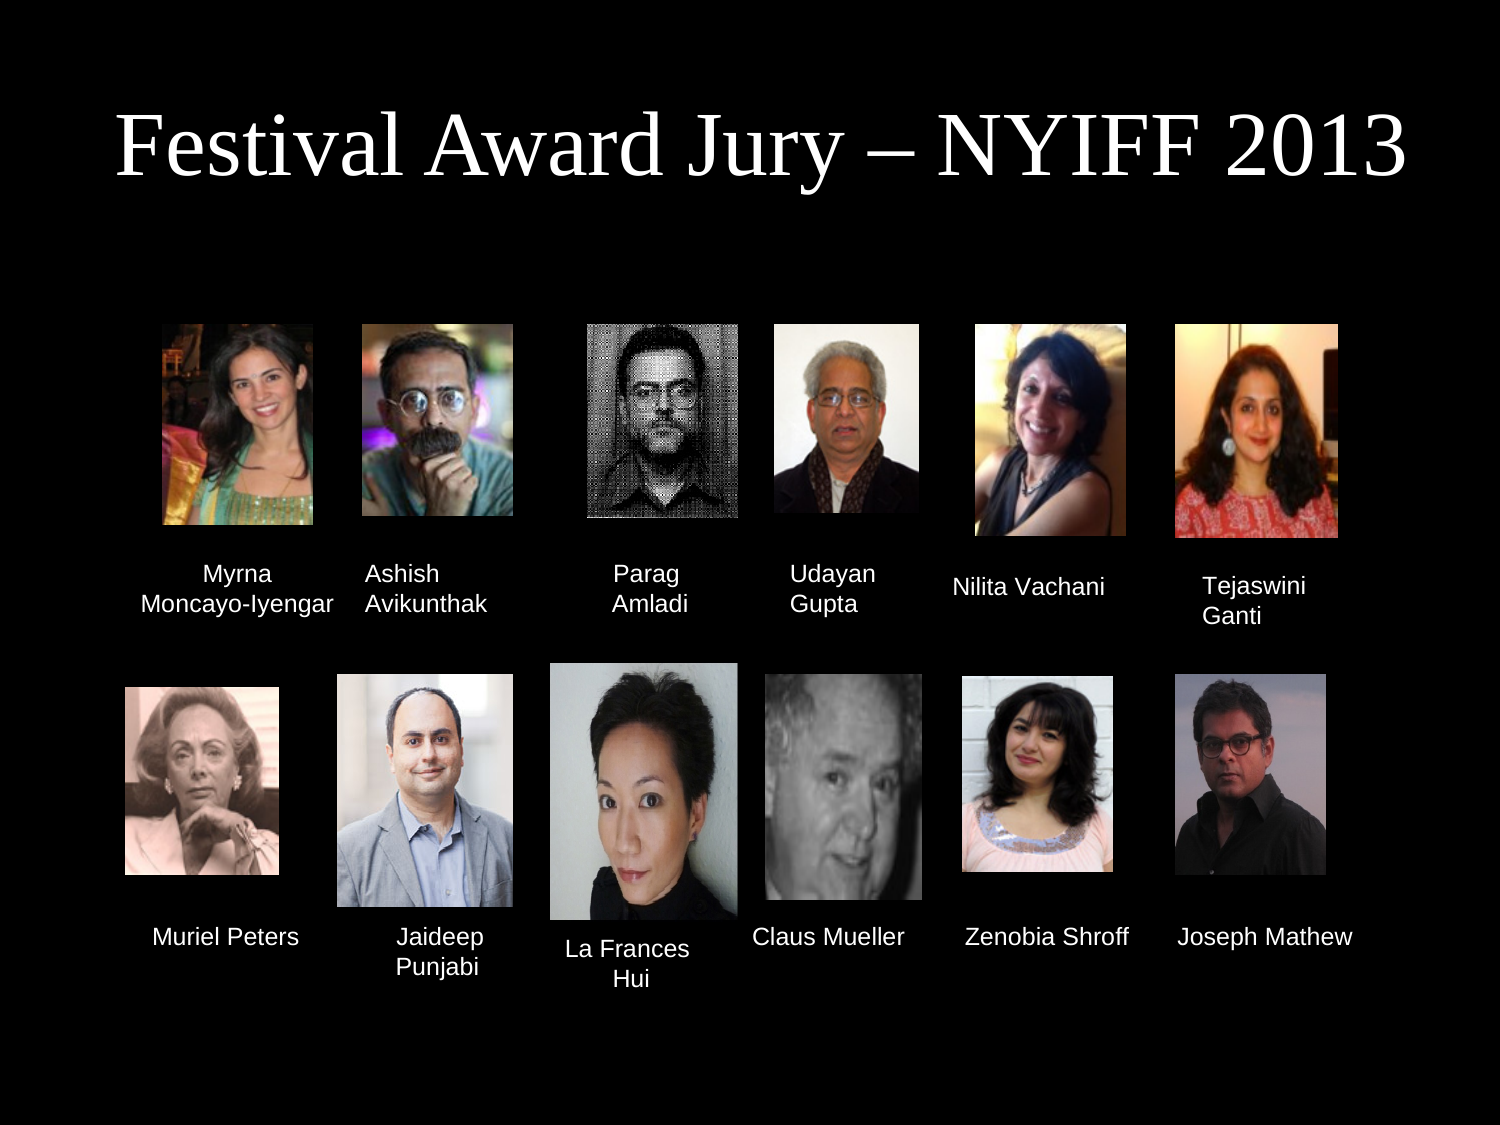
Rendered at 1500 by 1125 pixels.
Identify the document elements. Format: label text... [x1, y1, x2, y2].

picture [974, 324, 1125, 536]
picture [124, 687, 279, 875]
text_box Tejaswini Ganti [1187, 562, 1375, 638]
text_box Muriel Peters [137, 912, 337, 958]
text_box Claus Mueller [737, 912, 938, 958]
text_box La Frances Hui [549, 924, 713, 1001]
text_box Myrna Moncayo-Iyengar [112, 549, 349, 626]
picture [549, 662, 738, 922]
text_box Joseph Mathew [1162, 912, 1388, 958]
picture [962, 676, 1113, 872]
text_box Nilita Vachani [937, 562, 1175, 608]
picture [337, 674, 513, 907]
picture [774, 324, 919, 513]
picture [765, 674, 922, 900]
picture [1174, 324, 1338, 538]
text_box Zenobia Shroff [950, 912, 1162, 958]
text_box Parag Amladi [537, 549, 763, 626]
text_box Udayan Gupta [774, 549, 950, 626]
picture [587, 324, 738, 518]
text_box JJaideep Punjabi [337, 912, 538, 988]
text_box Ashish Avikunthak [349, 549, 537, 626]
picture [362, 324, 513, 516]
picture [1174, 674, 1325, 875]
title Festival Award Jury – NYIFF 2013 [75, 45, 1425, 233]
picture [162, 324, 313, 525]
